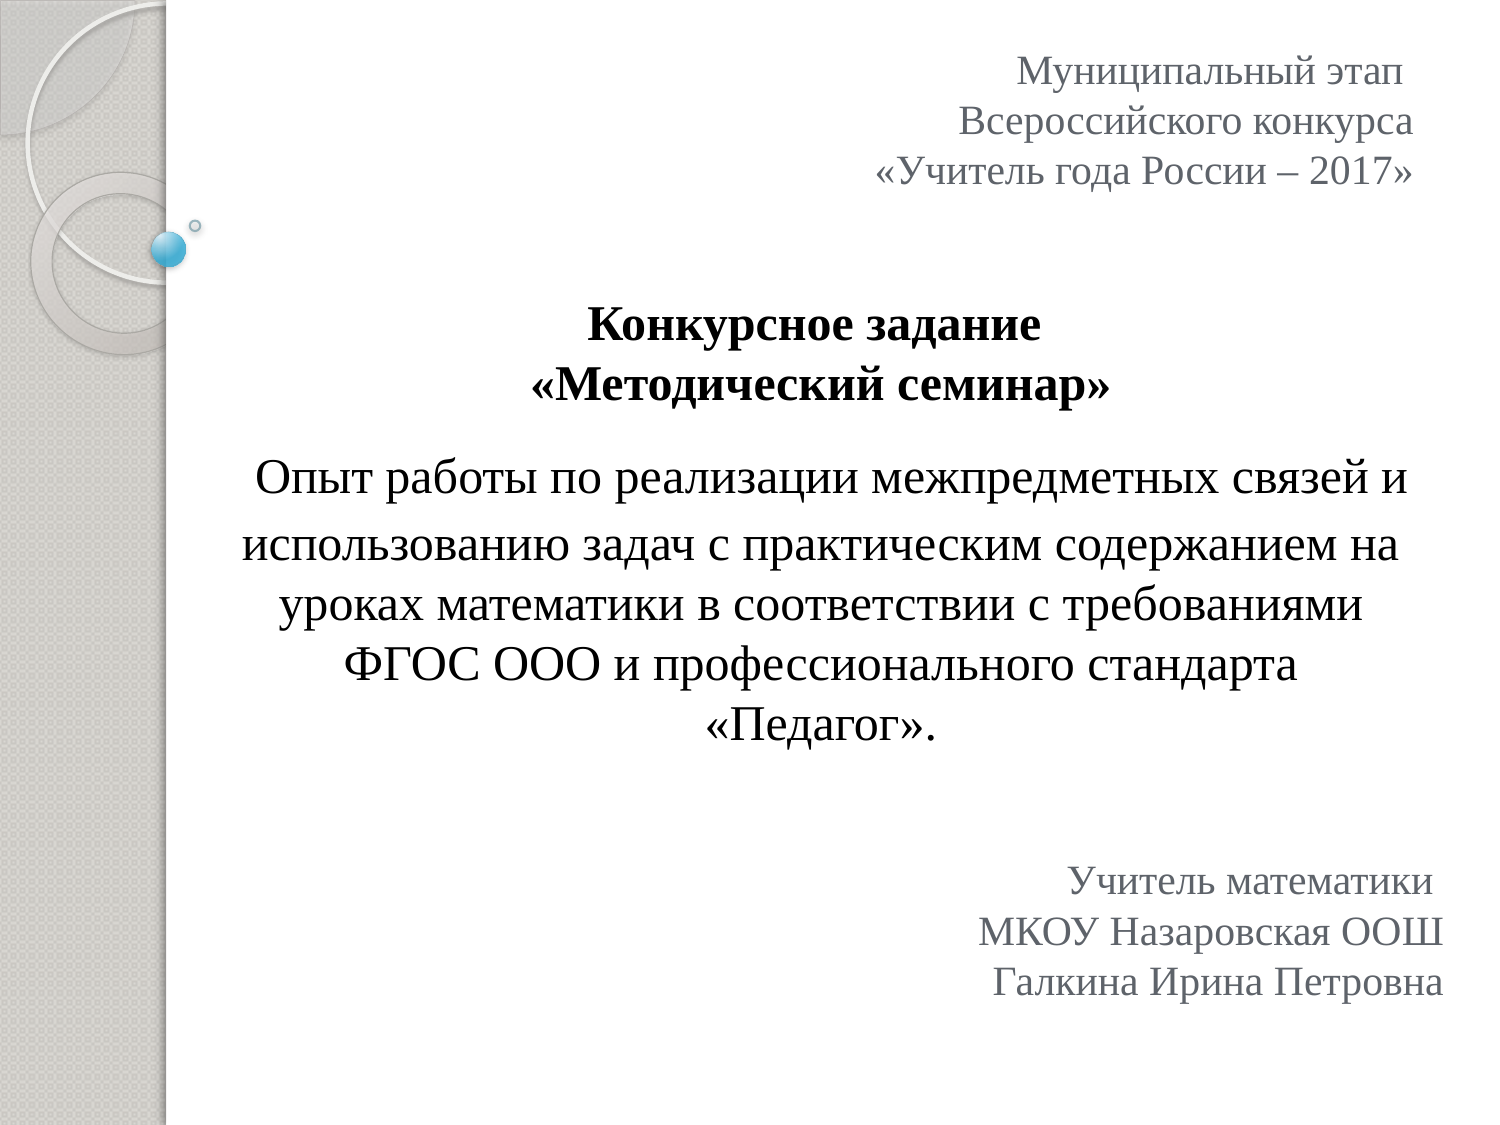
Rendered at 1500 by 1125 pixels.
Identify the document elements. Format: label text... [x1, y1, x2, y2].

subtitle Муниципальный этап Всероссийского конкурса «Учитель года России – 2017» [218, 42, 1429, 291]
title Конкурсное задание «Методический семинар» Опыт работы по реализации межпредметных связей и использованию задач с практическим содержанием на уроках математики в соответствии с требованиями ФГОС ООО и профессионального стандарта «Педагог». [206, 196, 1436, 858]
text_box Учитель математики МКОУ Назаровская ООШ Галкина Ирина Петровна [407, 846, 1459, 1011]
